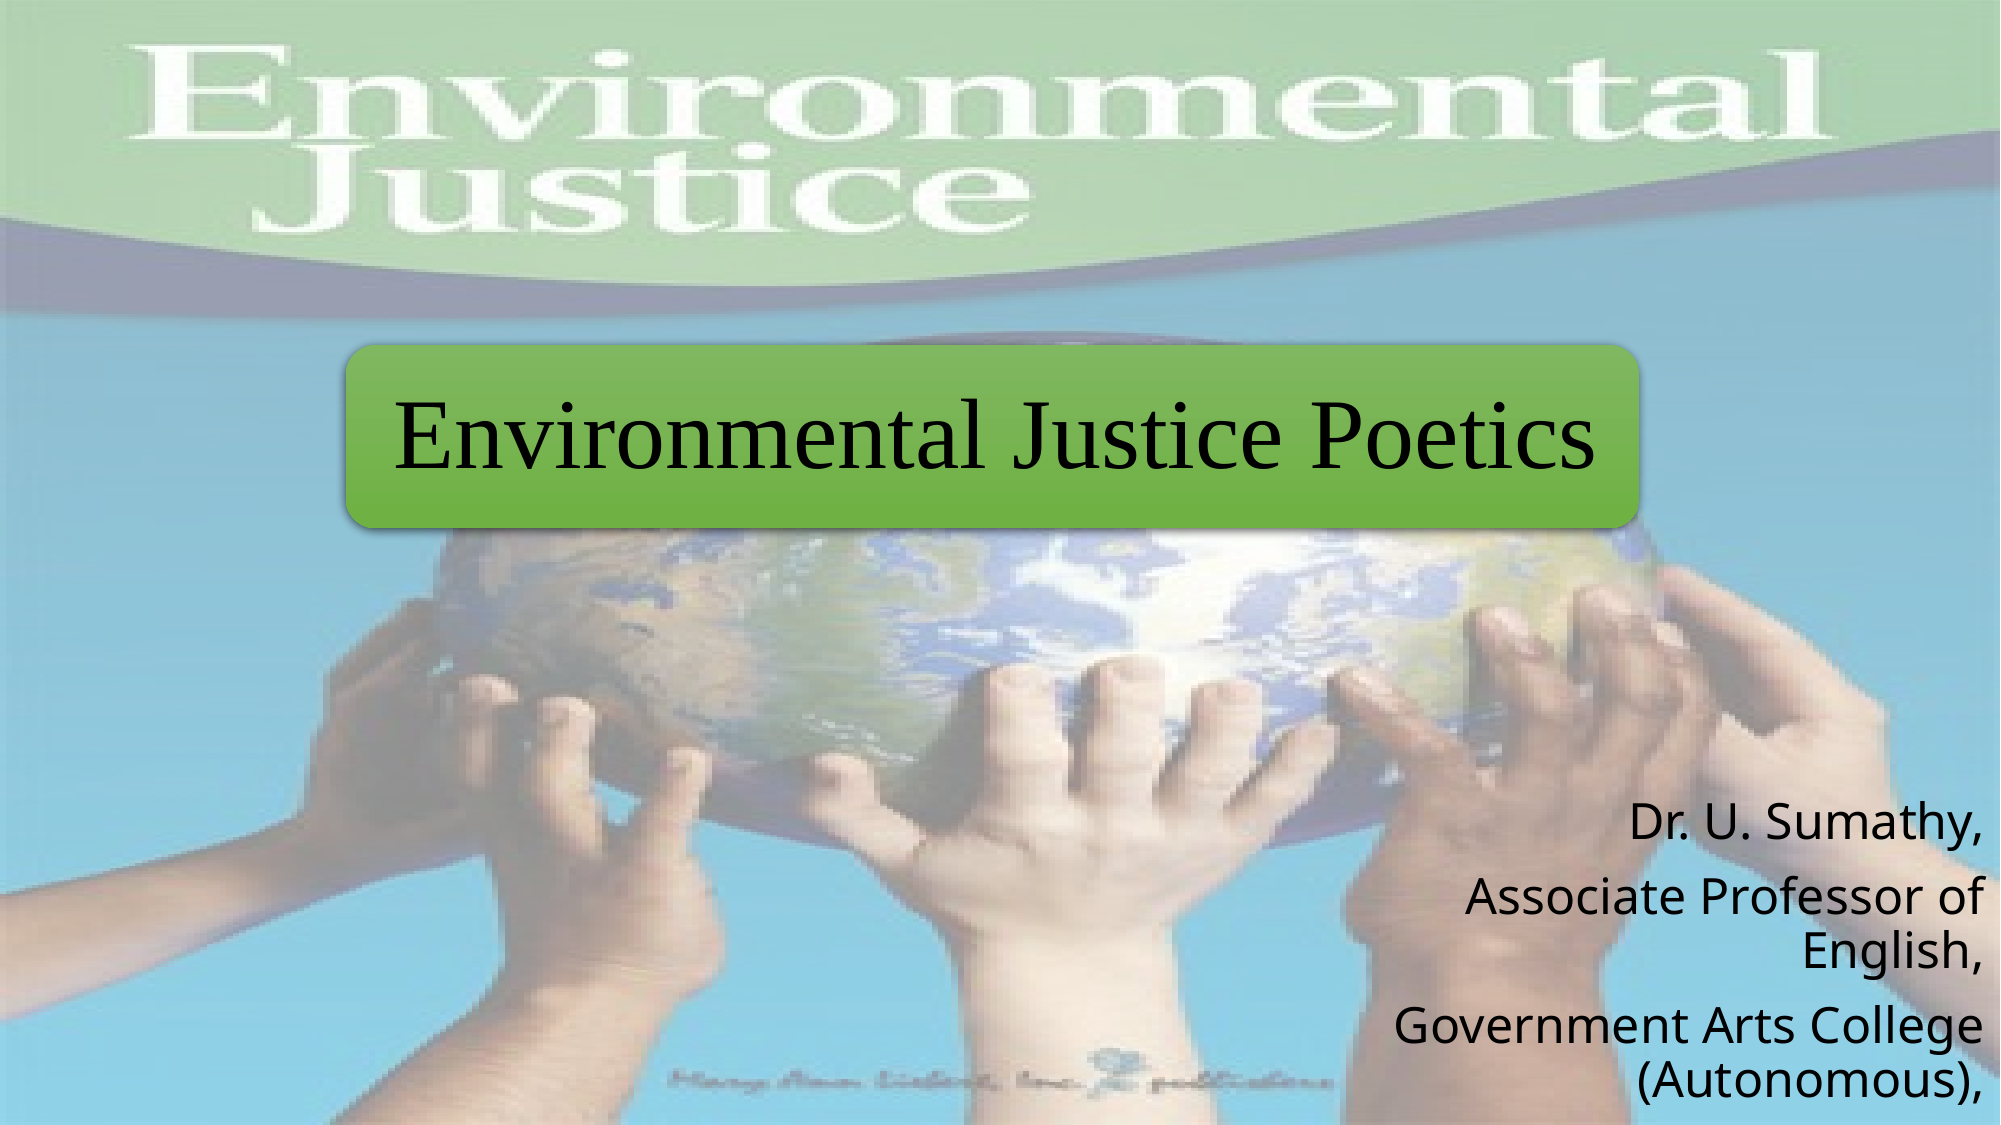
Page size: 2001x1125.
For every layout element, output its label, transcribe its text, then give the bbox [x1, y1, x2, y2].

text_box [345, 344, 1640, 529]
subtitle Dr. U. Sumathy, Associate Professor of English, Government Arts College (Autonomous), Coimbatore. [1259, 789, 2000, 1125]
